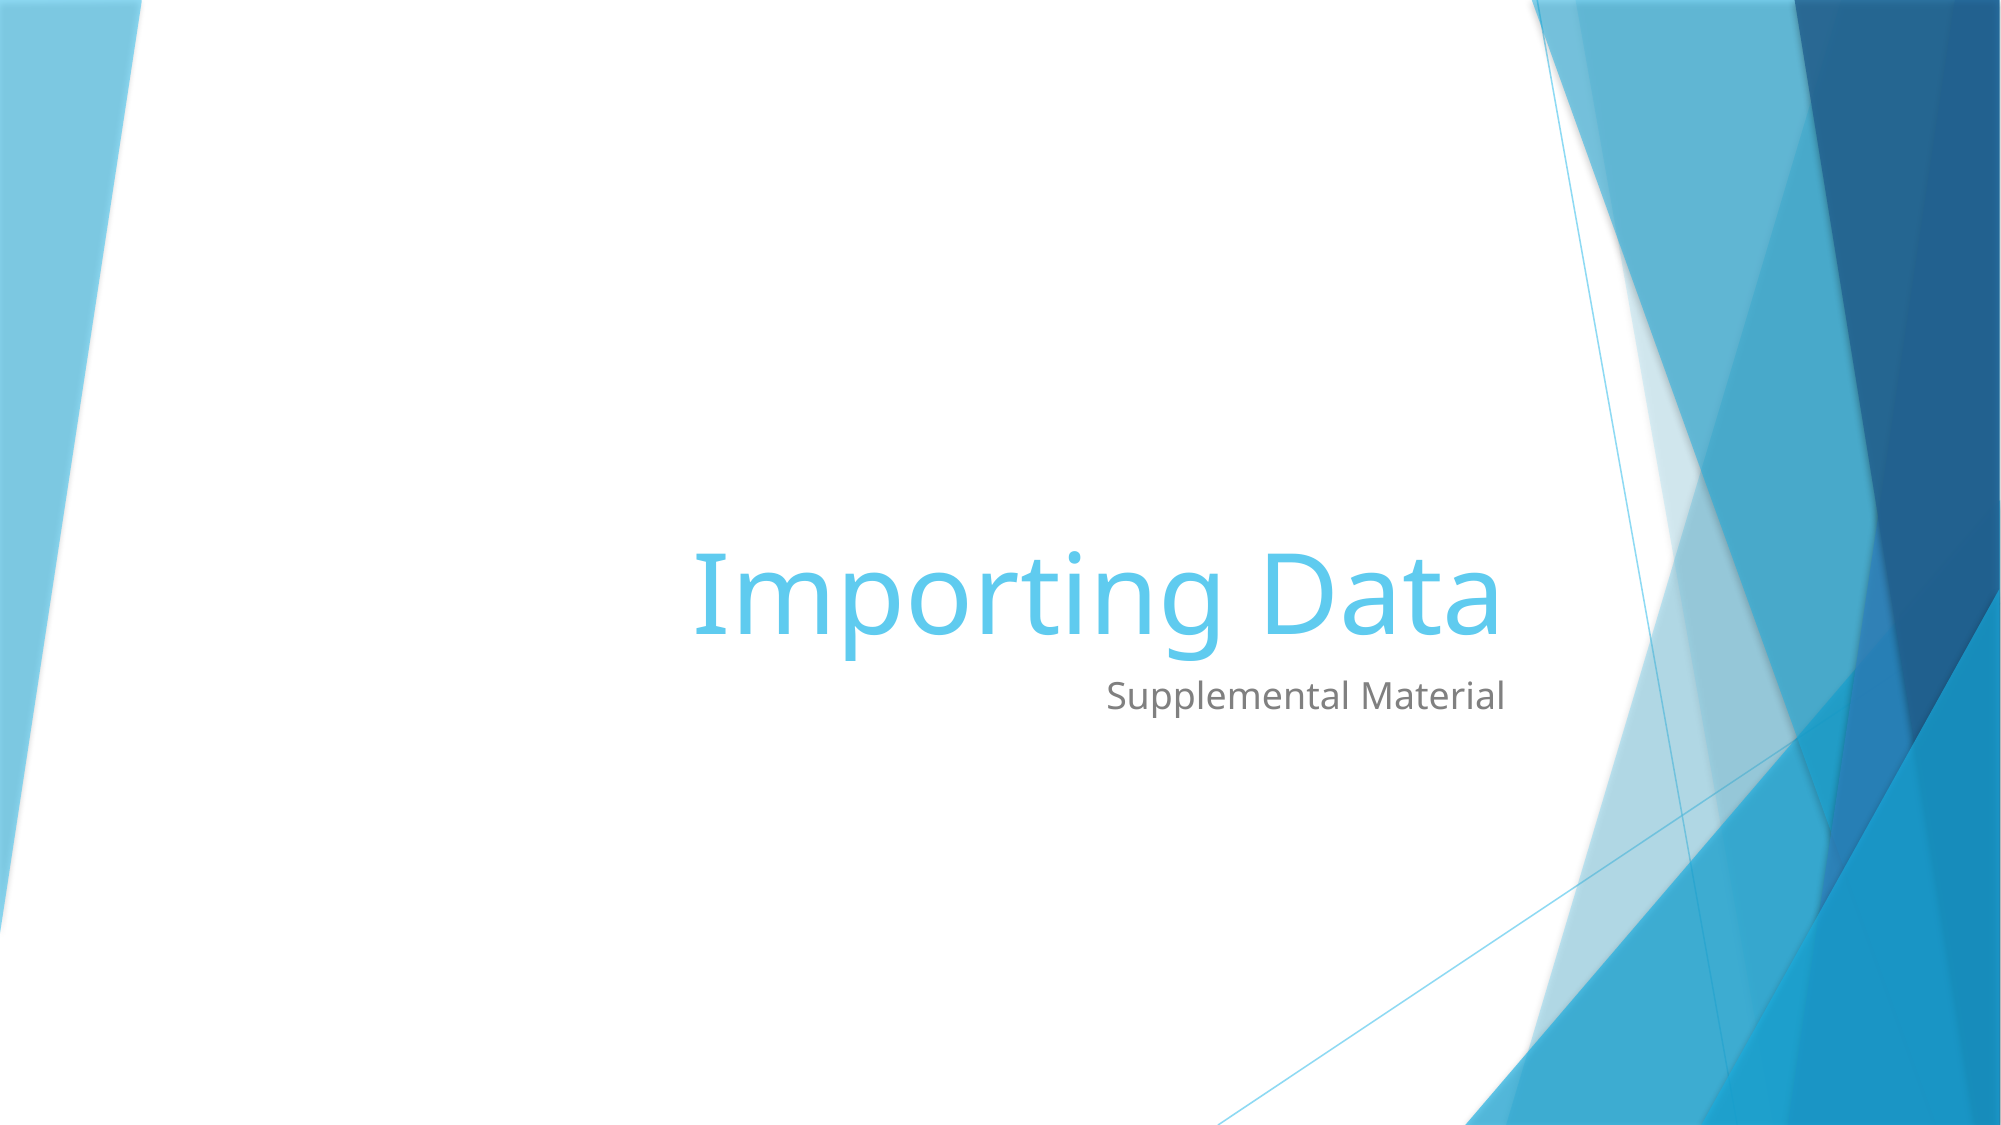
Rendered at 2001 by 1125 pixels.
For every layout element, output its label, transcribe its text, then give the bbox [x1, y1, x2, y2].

subtitle Supplemental Material [247, 664, 1522, 845]
title Importing Data [247, 394, 1522, 664]
